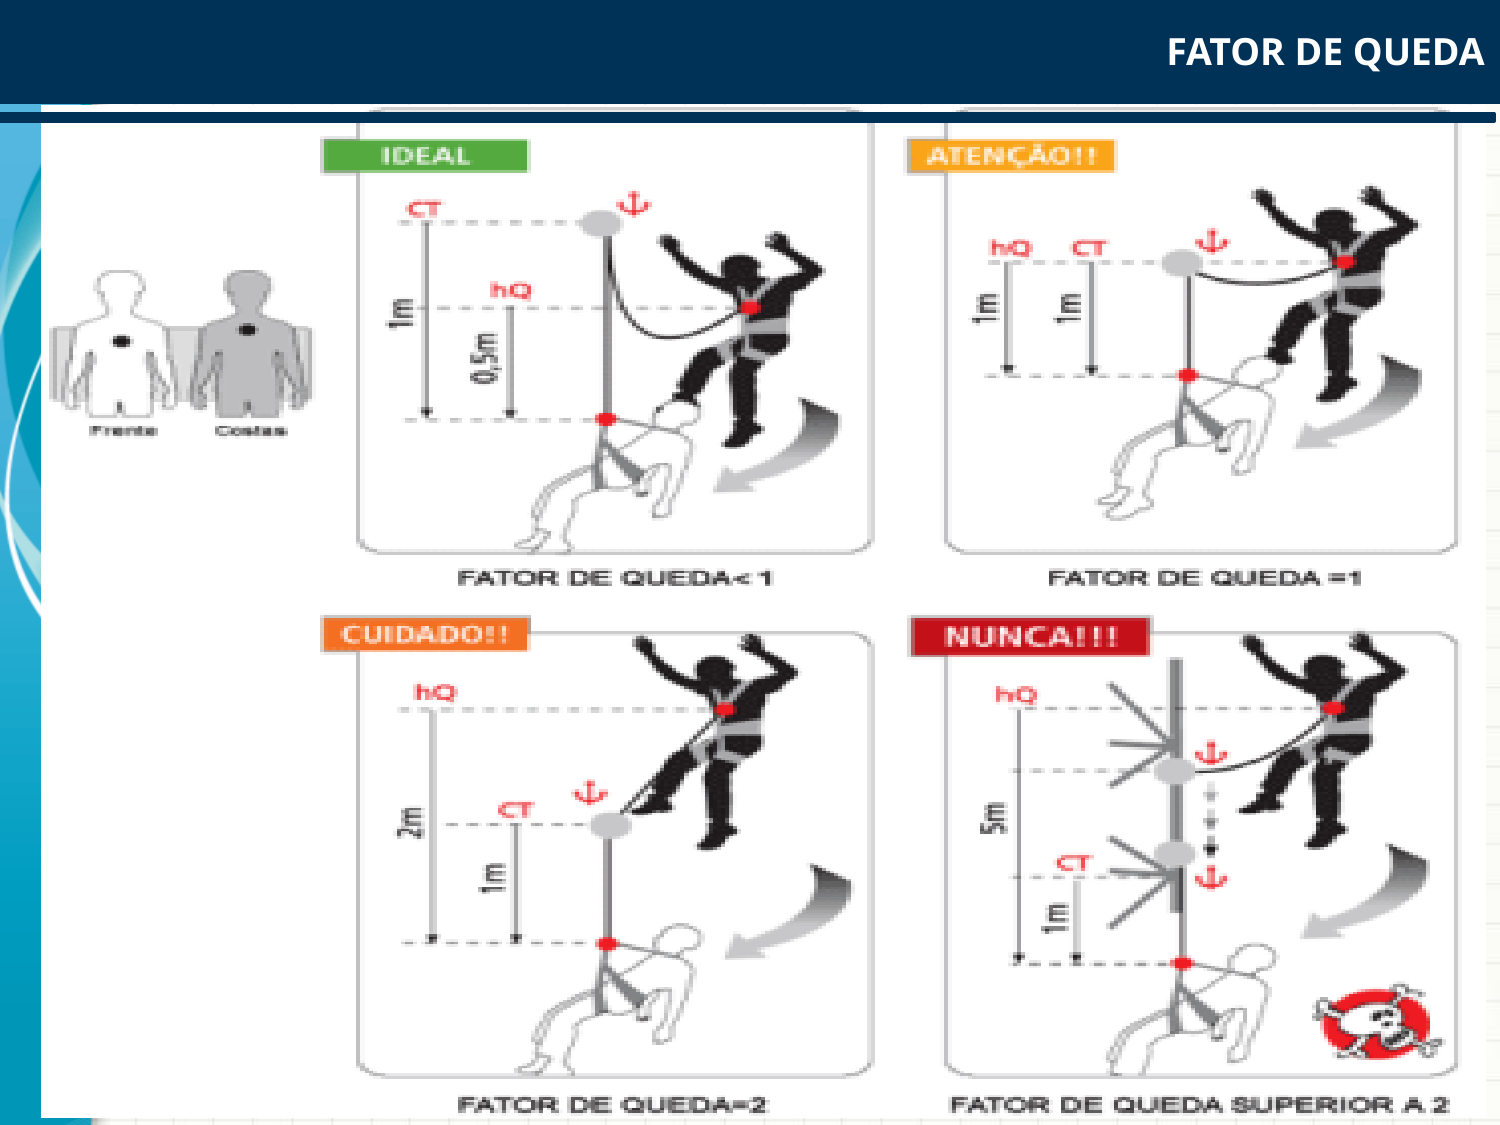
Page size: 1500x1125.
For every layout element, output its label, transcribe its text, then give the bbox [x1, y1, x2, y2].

text_box FATOR DE QUEDA [0, 0, 1500, 104]
text_box [0, 112, 35, 123]
picture [0, 104, 1500, 1125]
